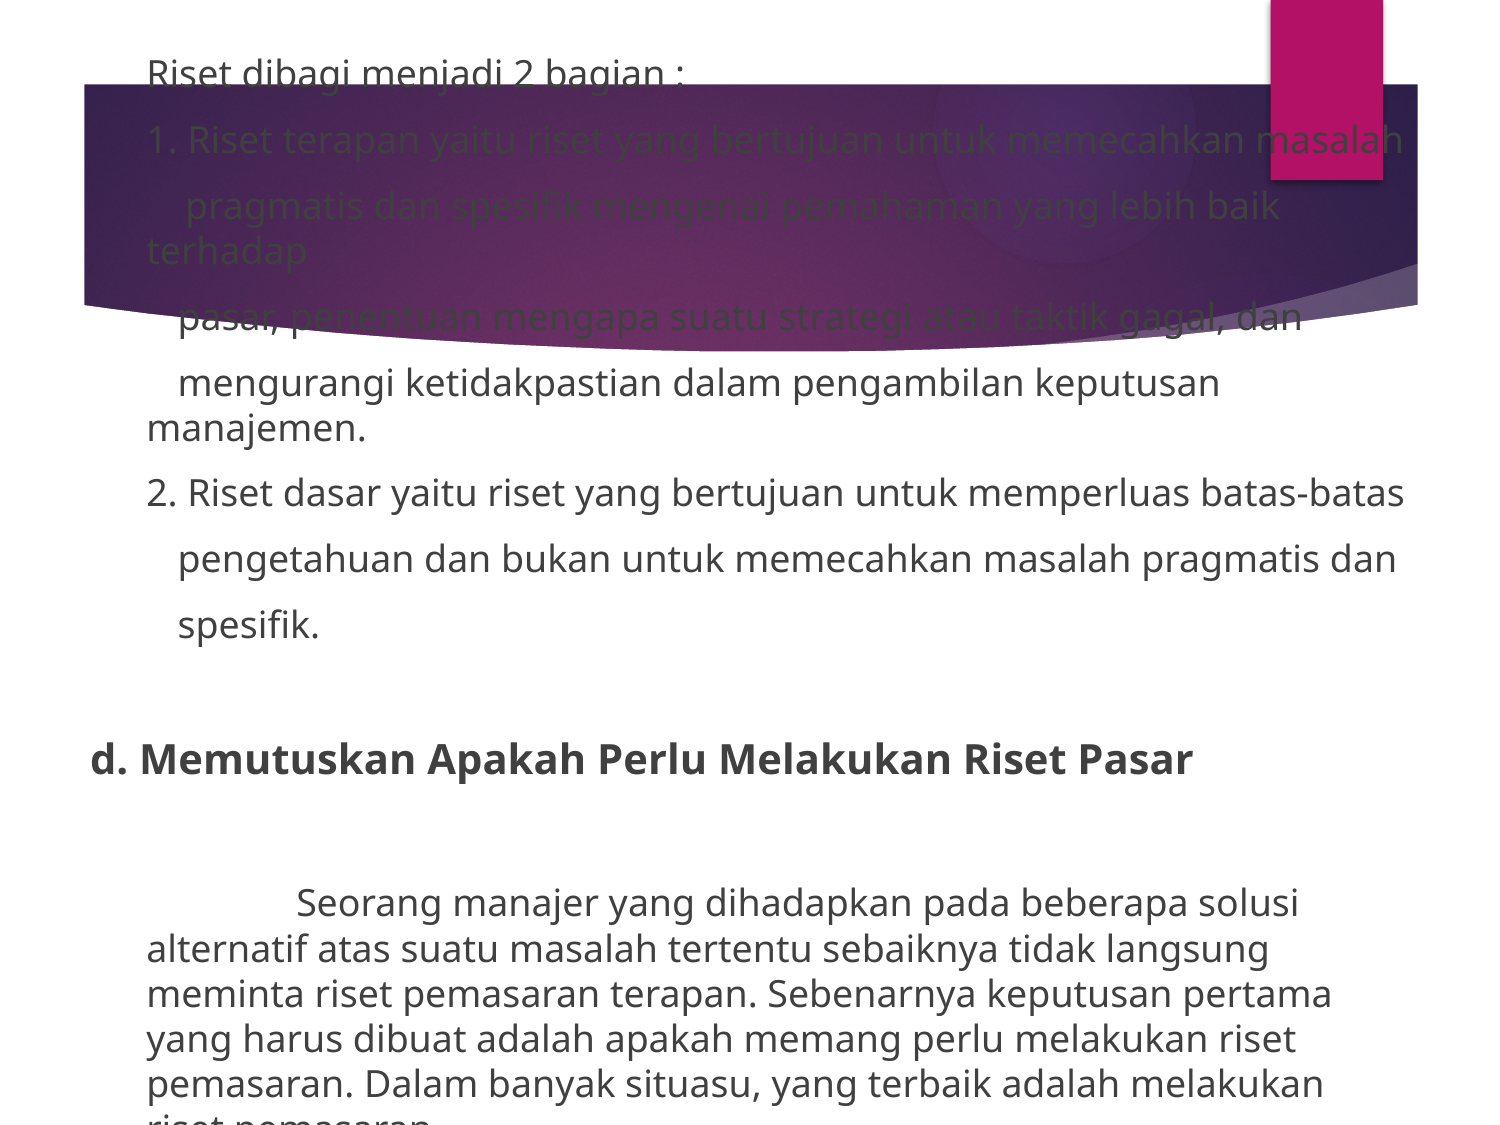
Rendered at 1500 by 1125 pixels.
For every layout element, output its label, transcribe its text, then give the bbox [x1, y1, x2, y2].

list Riset dibagi menjadi 2 bagian : 1. Riset terapan yaitu riset yang bertujuan untuk memecahkan masalah pragmatis dan spesifik mengenai pemahaman yang lebih baik terhadap pasar, penentuan mengapa suatu strategi atau taktik gagal, dan mengurangi ketidakpastian dalam pengambilan keputusan manajemen. 2. Riset dasar yaitu riset yang bertujuan untuk memperluas batas-batas pengetahuan dan bukan untuk memecahkan masalah pragmatis dan spesifik. d. Memutuskan Apakah Perlu Melakukan Riset Pasar Seorang manajer yang dihadapkan pada beberapa solusi alternatif atas suatu masalah tertentu sebaiknya tidak langsung meminta riset pemasaran terapan. Sebenarnya keputusan pertama yang harus dibuat adalah apakah memang perlu melakukan riset pemasaran. Dalam banyak situasu, yang terbaik adalah melakukan riset pemasaran. [75, 42, 1425, 1005]
